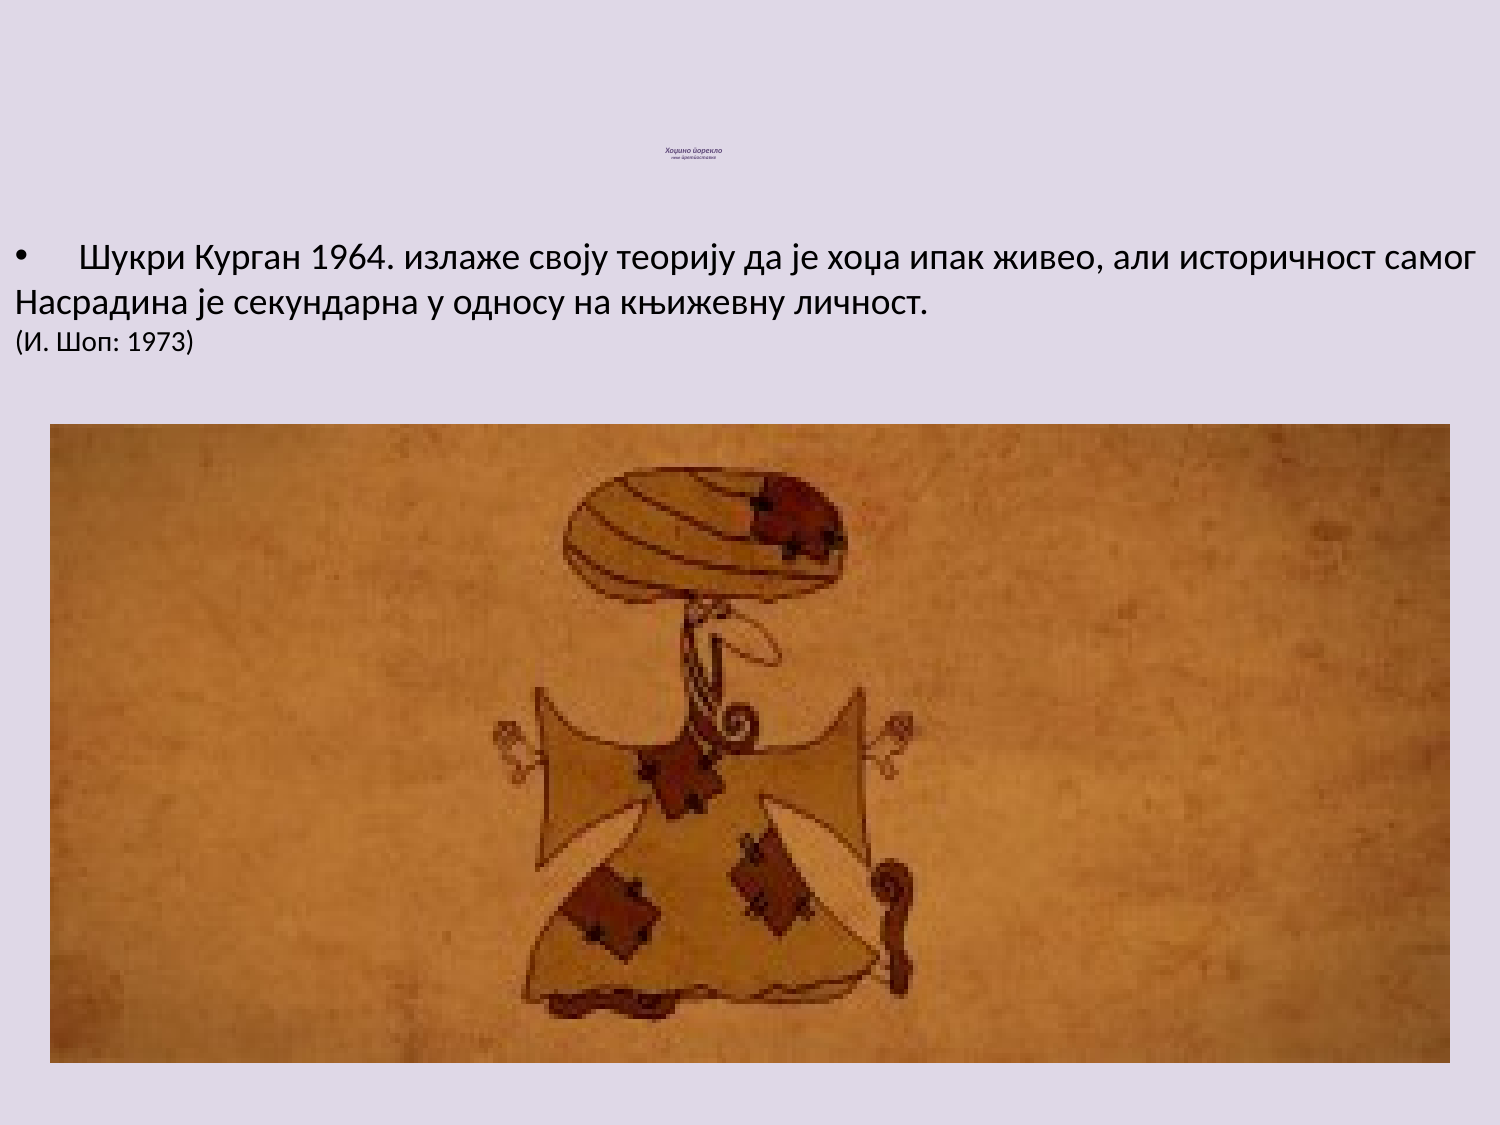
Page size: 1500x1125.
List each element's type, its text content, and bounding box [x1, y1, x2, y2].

text_box Шукри Курган 1964. излаже своју теорију да је хоџа ипак живео, али историчност самог Насрадина је секундарна у односу на књижевну личност. (И. Шоп: 1973) [0, 224, 1500, 365]
title Хоџино порекло неке претпоставке [300, 137, 1088, 175]
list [49, 424, 1451, 1063]
